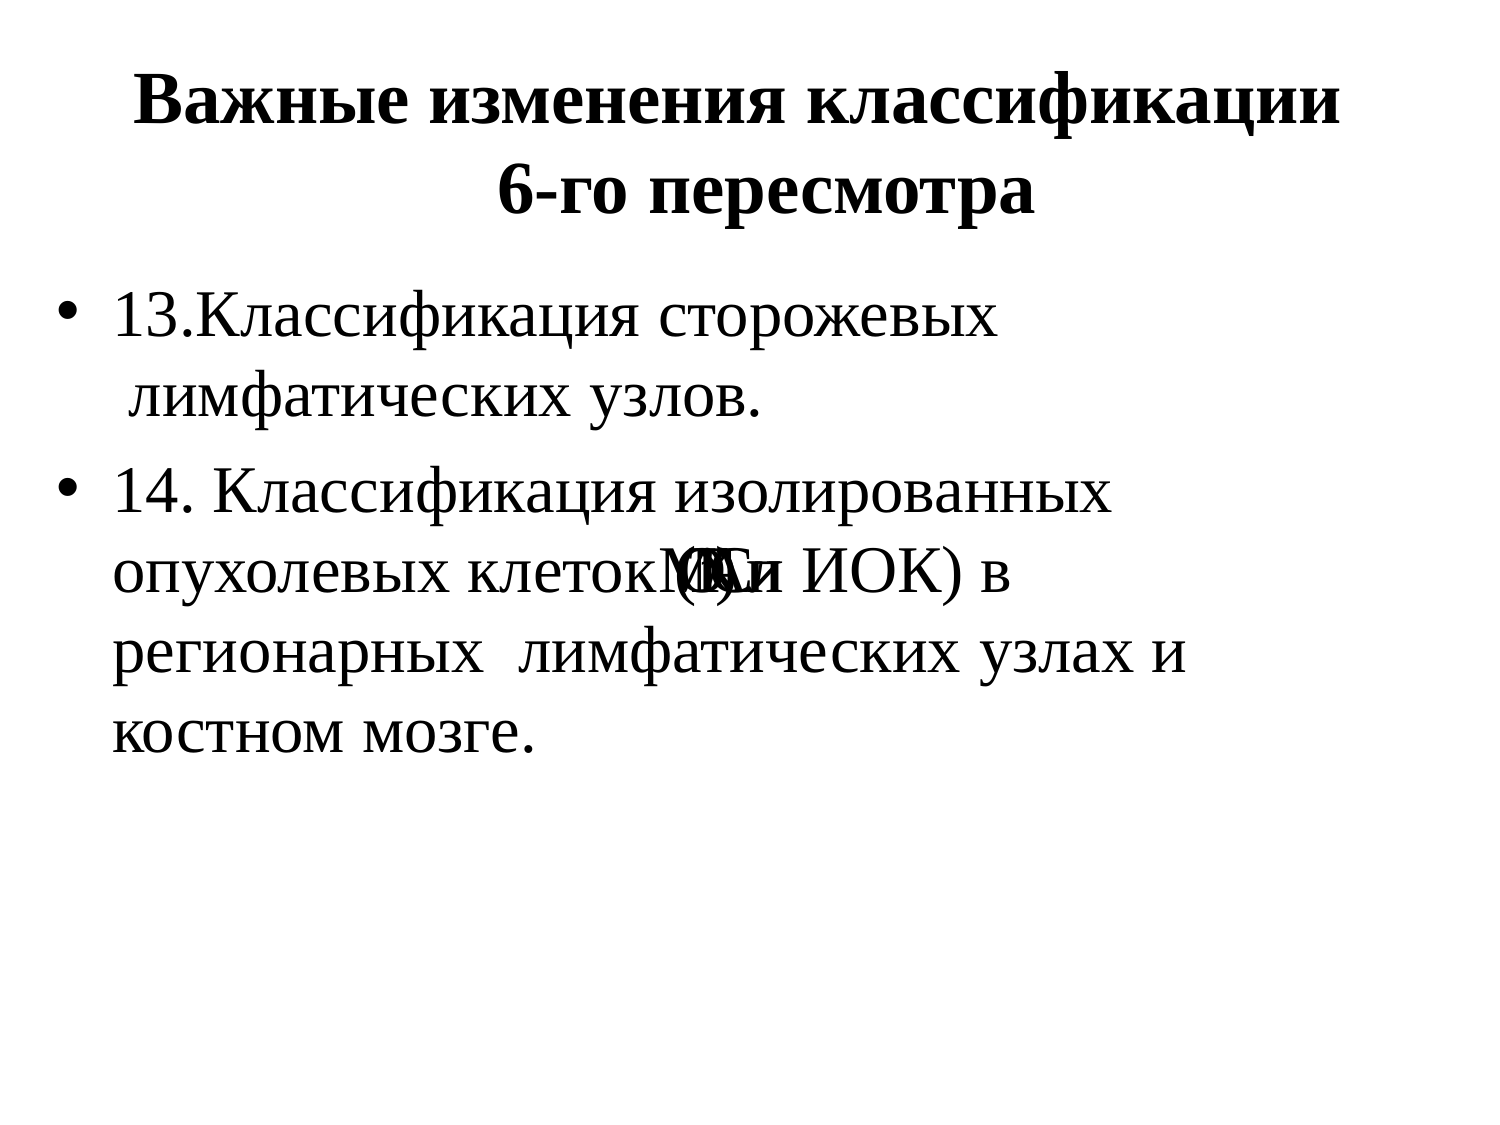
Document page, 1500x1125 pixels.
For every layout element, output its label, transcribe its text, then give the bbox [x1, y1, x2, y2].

text_box 13.Классификация сторожевых лимфатических узлов. 14. Классификация изолированных опухолевых клеток (MOTNAC)” или ИОК) в регионарных лимфатических узлах и костном мозге. [53, 267, 1303, 767]
title Важные изменения классификации 6-го пересмотра [131, 46, 1349, 237]
